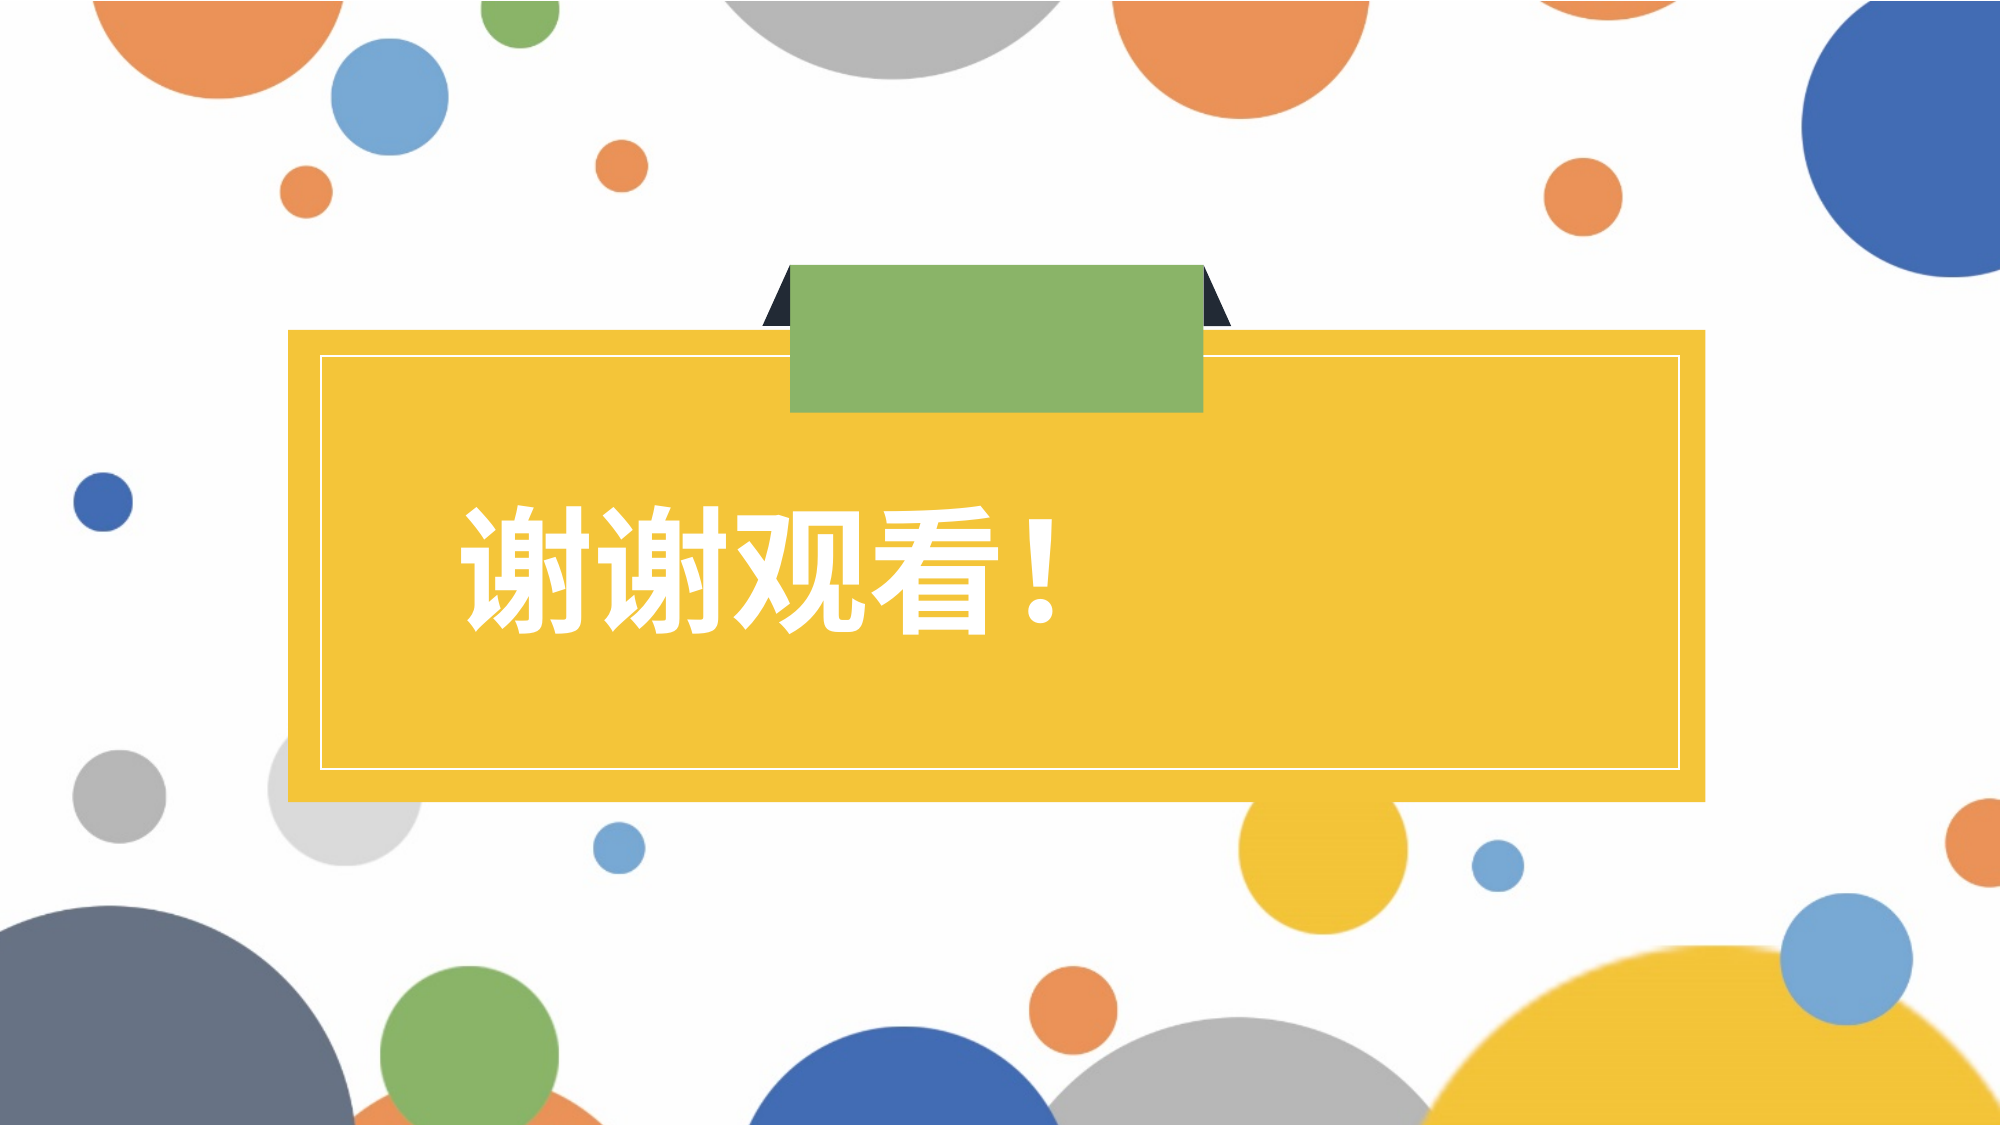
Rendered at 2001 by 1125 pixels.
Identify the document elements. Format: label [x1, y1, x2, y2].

picture [0, 0, 2000, 1125]
text_box [288, 264, 1706, 803]
